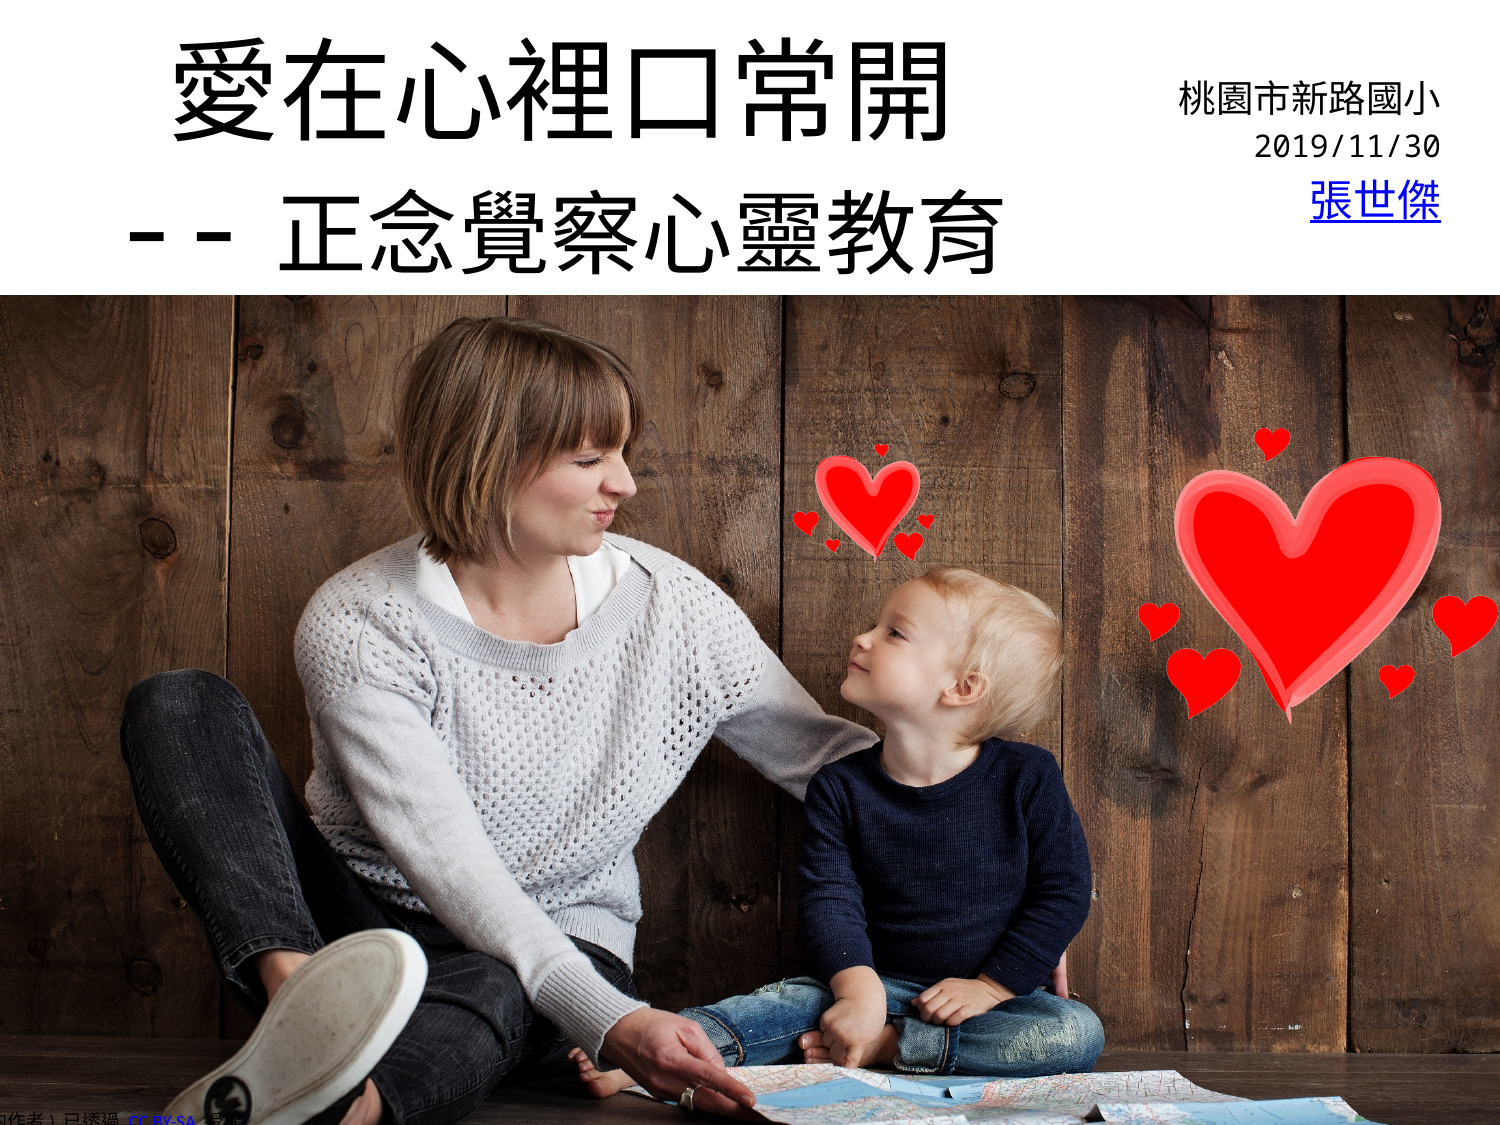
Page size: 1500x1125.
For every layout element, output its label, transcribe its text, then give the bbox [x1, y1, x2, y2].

title 愛在心裡口常開 --正念覺察心靈教育 [0, 34, 1199, 276]
subtitle 桃園市新路國小 2019/11/30 張世傑 [807, 67, 1457, 245]
picture [0, 295, 1500, 1125]
